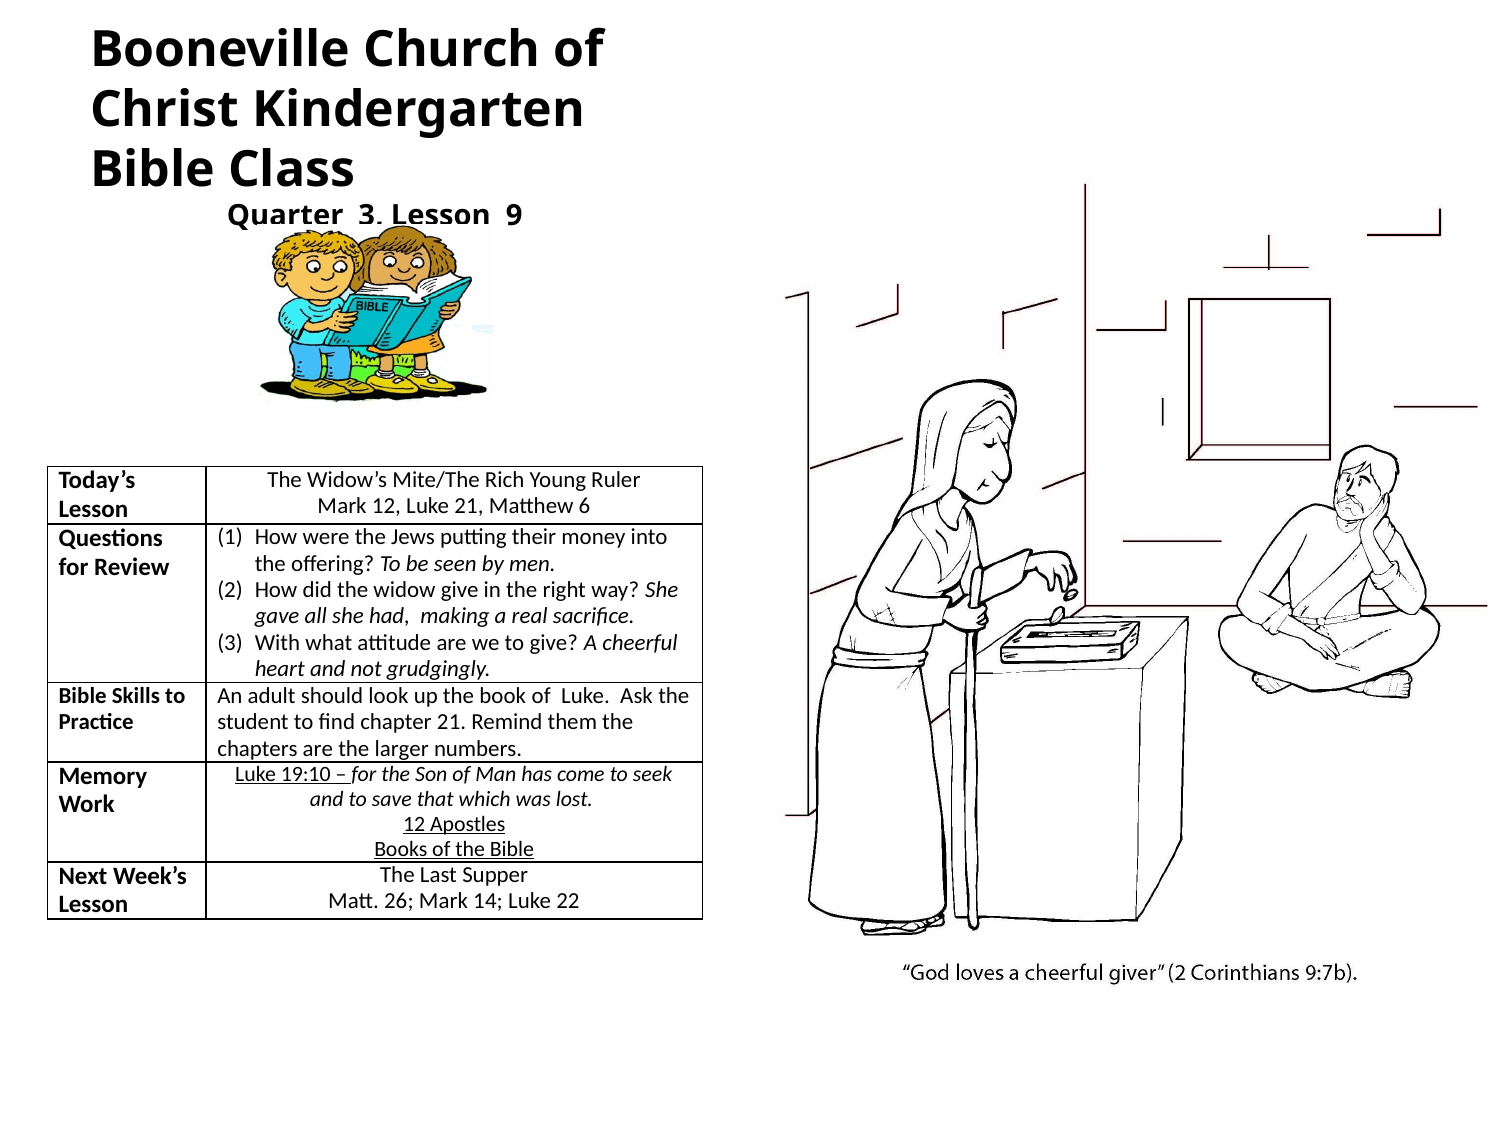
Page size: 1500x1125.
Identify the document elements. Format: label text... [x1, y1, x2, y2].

table_cell Luke 19:10 – for the Son of Man has come to seek and to save that which was lost. 12 Apostles Books of the Bible [207, 763, 702, 861]
table_header The Widow’s Mite/The Rich Young Ruler Mark 12, Luke 21, Matthew 6 [207, 467, 702, 523]
table_cell How were the Jews putting their money into the offering? To be seen by men. How did the widow give in the right way? She gave all she had, making a real sacrifice. With what attitude are we to give? A cheerful heart and not grudgingly. [207, 525, 702, 682]
table_cell Memory Work [48, 763, 205, 861]
table_cell Bible Skills to Practice [48, 683, 205, 761]
picture [769, 175, 1488, 1007]
picture [256, 224, 494, 404]
text_box Booneville Church of Christ Kindergarten Bible Class Quarter 3, Lesson 9 [74, 8, 675, 284]
table_cell Questions for Review [48, 525, 205, 682]
table_header Today’s Lesson [48, 467, 205, 523]
table_cell The Last Supper Matt. 26; Mark 14; Luke 22 [207, 863, 702, 918]
table_cell An adult should look up the book of Luke. Ask the student to find chapter 21. Remind them the chapters are the larger numbers. [207, 683, 702, 761]
table_cell Next Week’s Lesson [48, 863, 205, 918]
